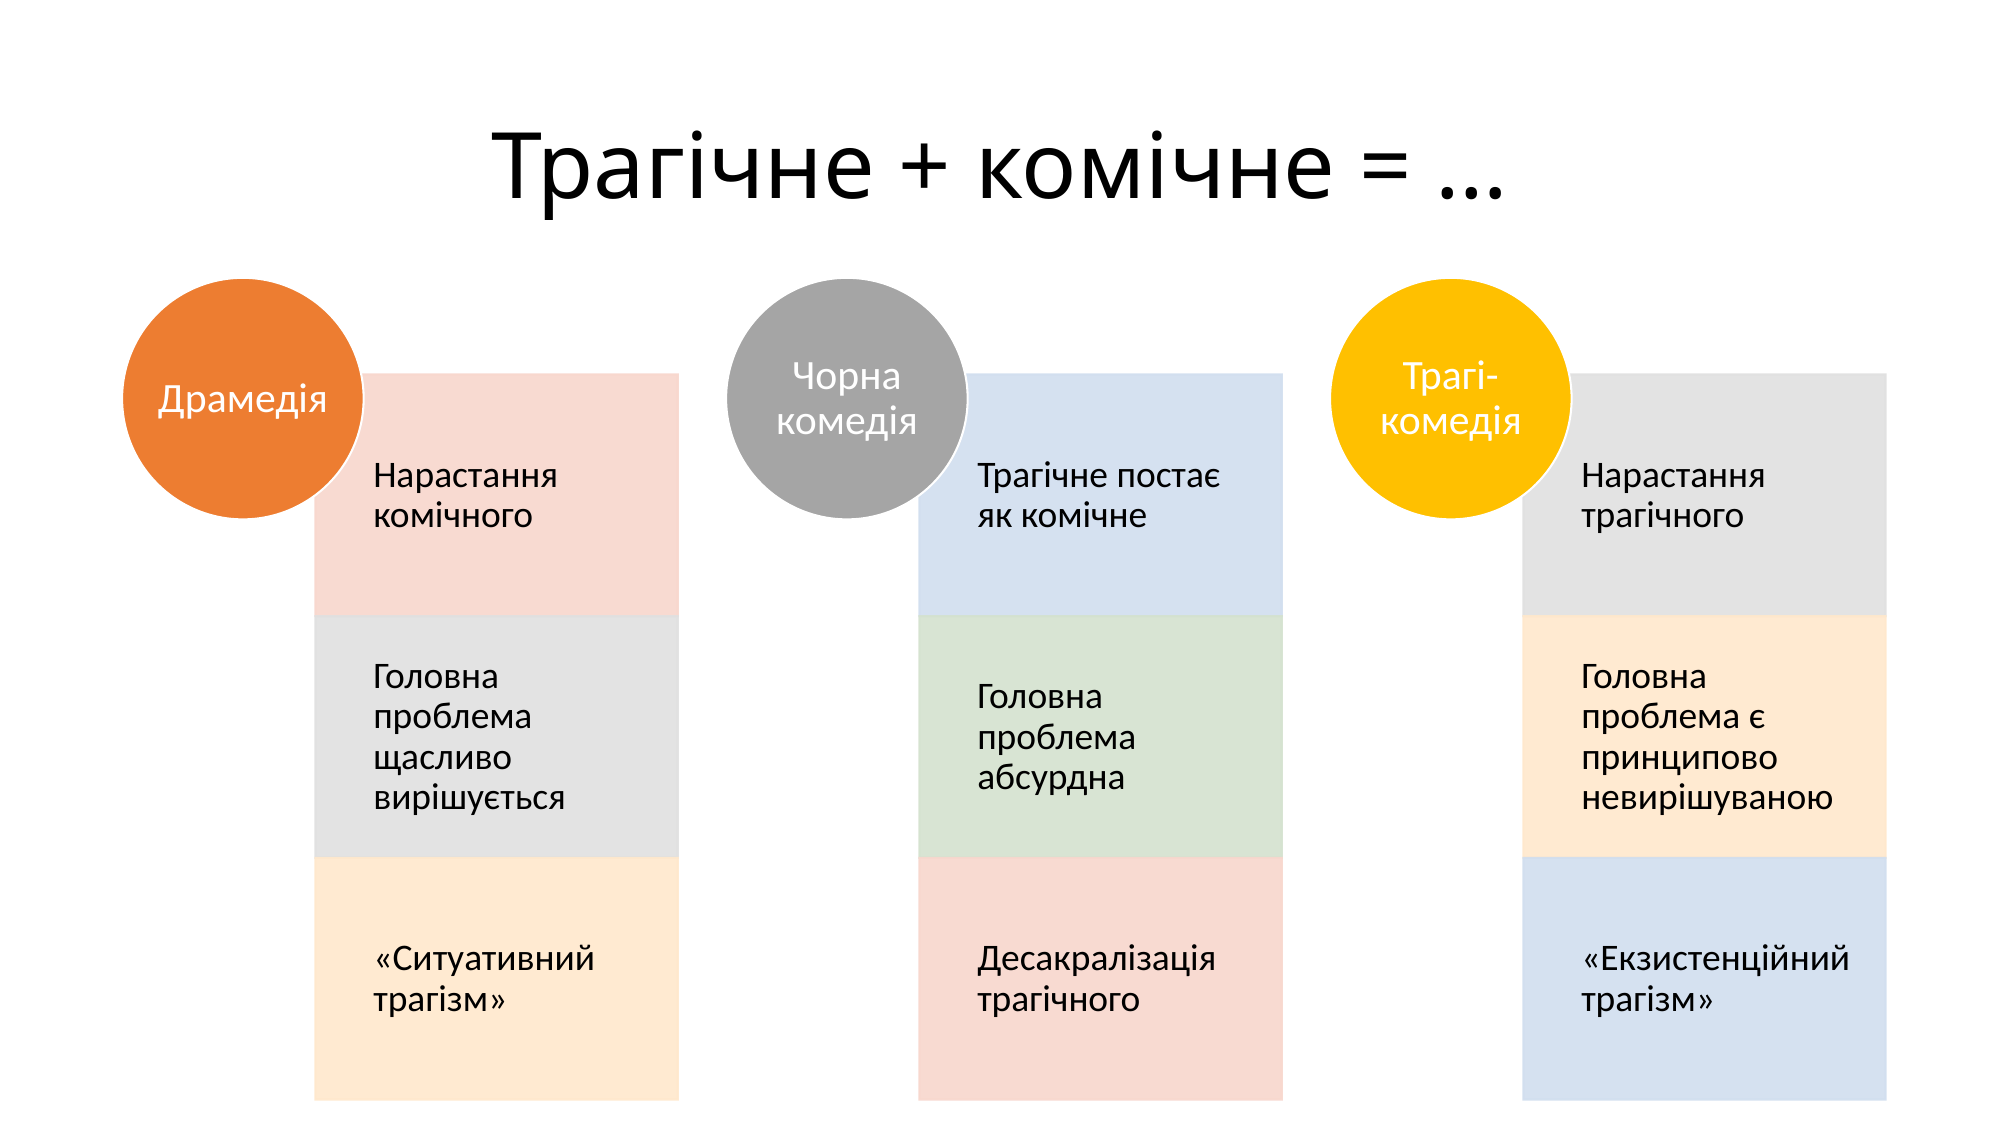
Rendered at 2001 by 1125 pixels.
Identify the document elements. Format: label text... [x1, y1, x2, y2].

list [37, 277, 1971, 1100]
title Трагічне + комічне = … [137, 59, 1863, 277]
